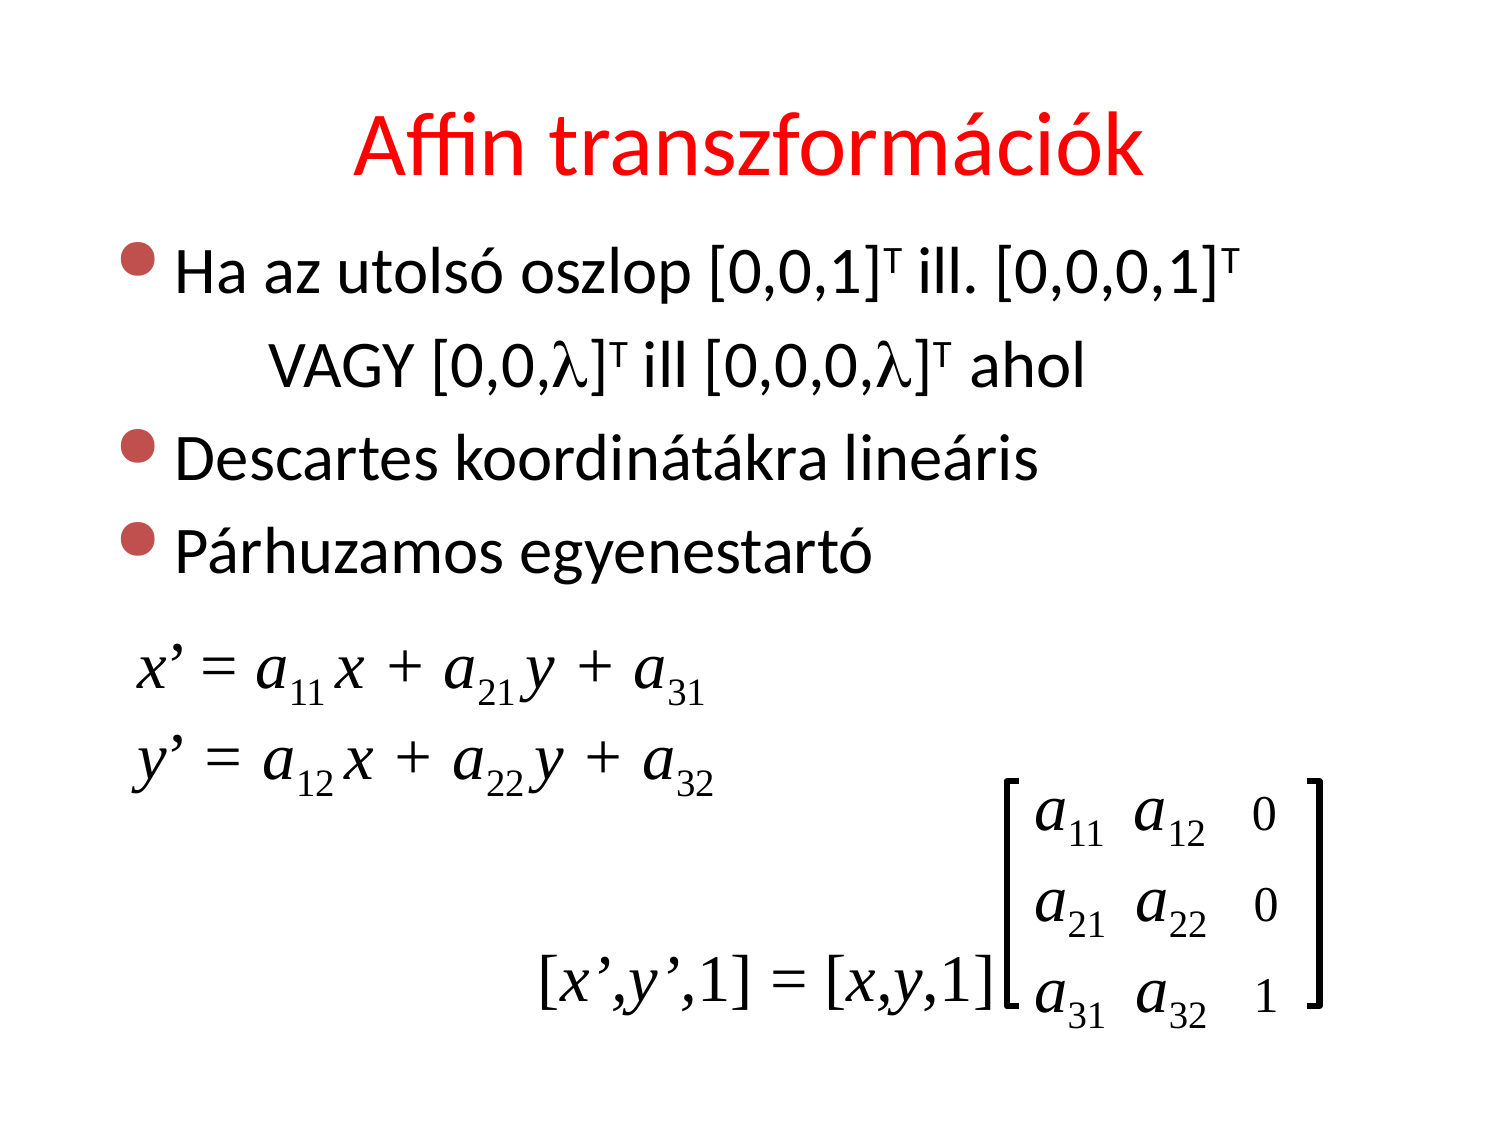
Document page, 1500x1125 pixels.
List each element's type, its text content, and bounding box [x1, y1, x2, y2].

title Affin transzformációk [75, 45, 1425, 233]
text_box [1006, 781, 1019, 1007]
text_box a11 a12 0 a21 a22 0 a31 a32 1 [1019, 756, 1332, 1044]
text_box [1019, 943, 1245, 1019]
text_box [1306, 781, 1320, 1007]
text_box [x’,y’,1] = [x,y,1] [522, 927, 1019, 1022]
text_box x’ = a11 x + a21 y + a31 y’ = a12 x + a22 y + a32 [122, 614, 730, 812]
text_box [1019, 781, 1245, 932]
